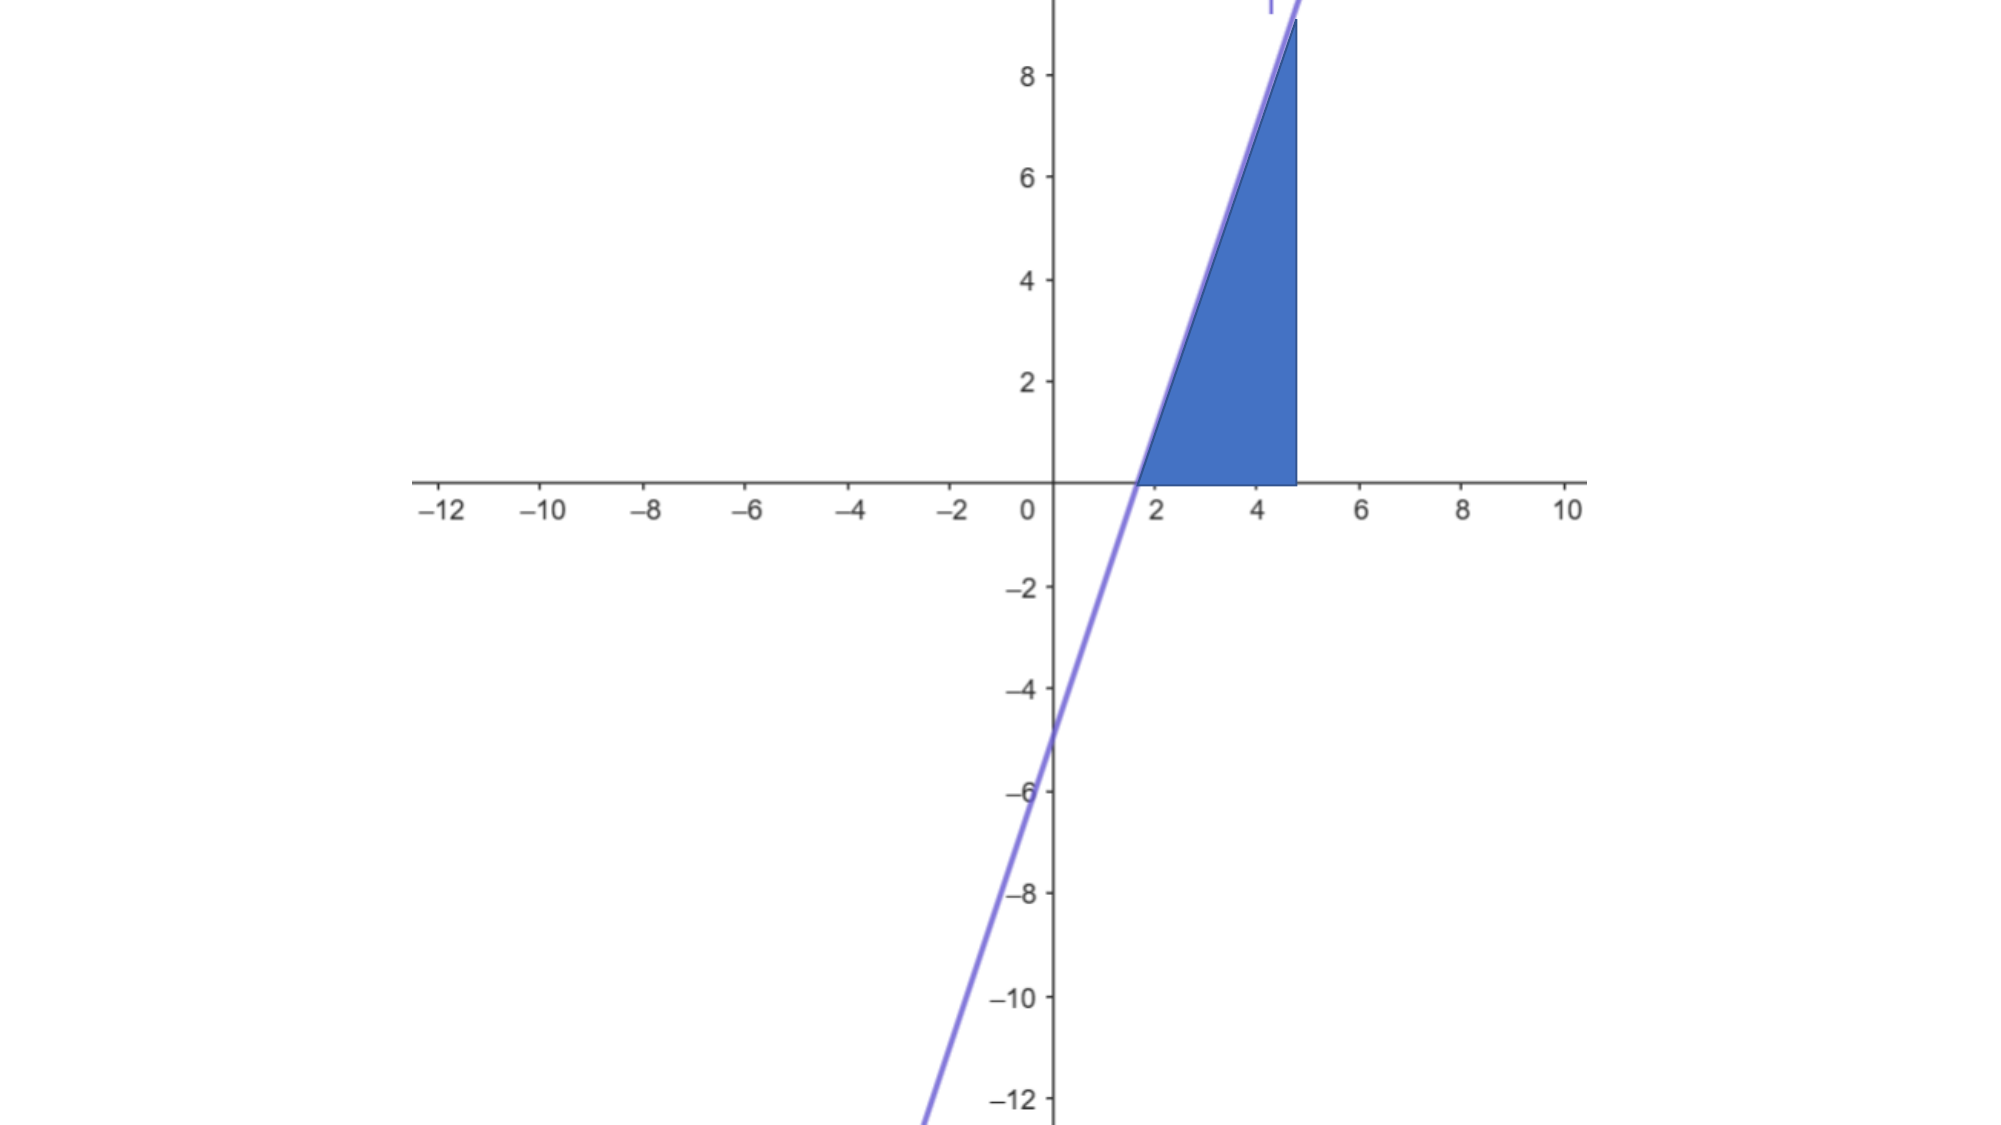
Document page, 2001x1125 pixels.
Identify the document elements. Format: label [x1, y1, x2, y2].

picture [412, 0, 1588, 1125]
